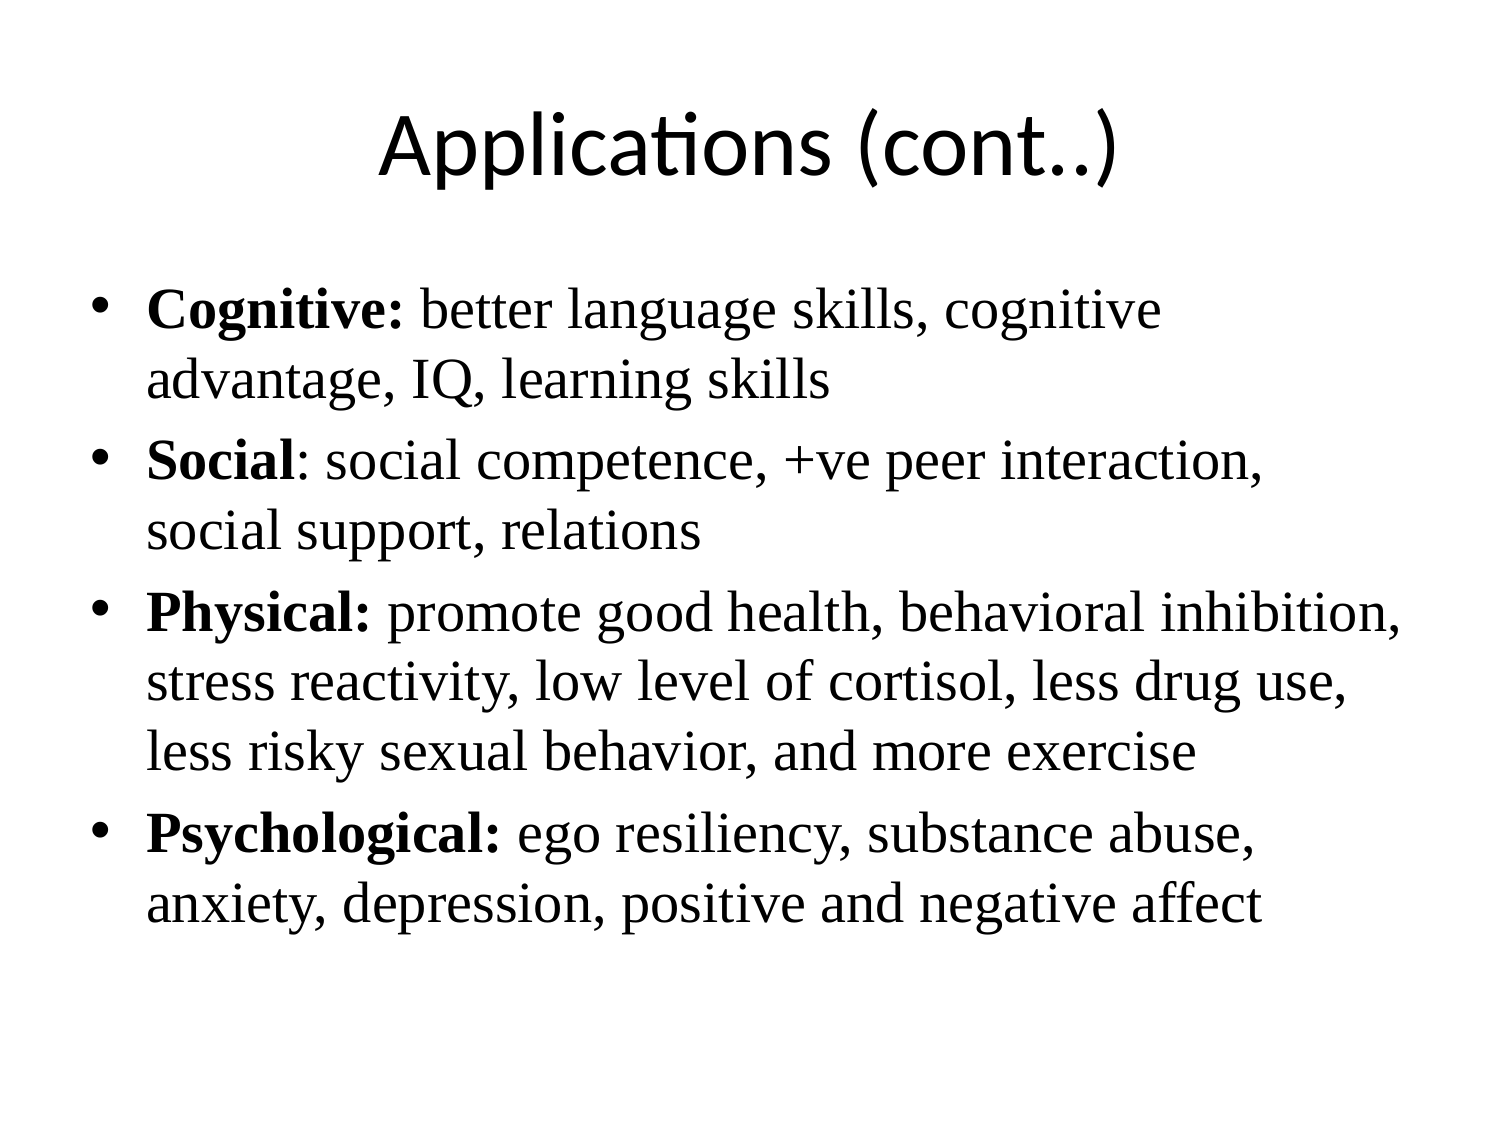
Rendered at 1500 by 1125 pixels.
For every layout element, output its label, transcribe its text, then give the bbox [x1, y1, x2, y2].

list Cognitive: better language skills, cognitive advantage, IQ, learning skills Social: social competence, +ve peer interaction, social support, relations Physical: promote good health, behavioral inhibition, stress reactivity, low level of cortisol, less drug use, less risky sexual behavior, and more exercise Psychological: ego resiliency, substance abuse, anxiety, depression, positive and negative affect [75, 262, 1425, 1005]
title Applications (cont..) [75, 45, 1425, 233]
